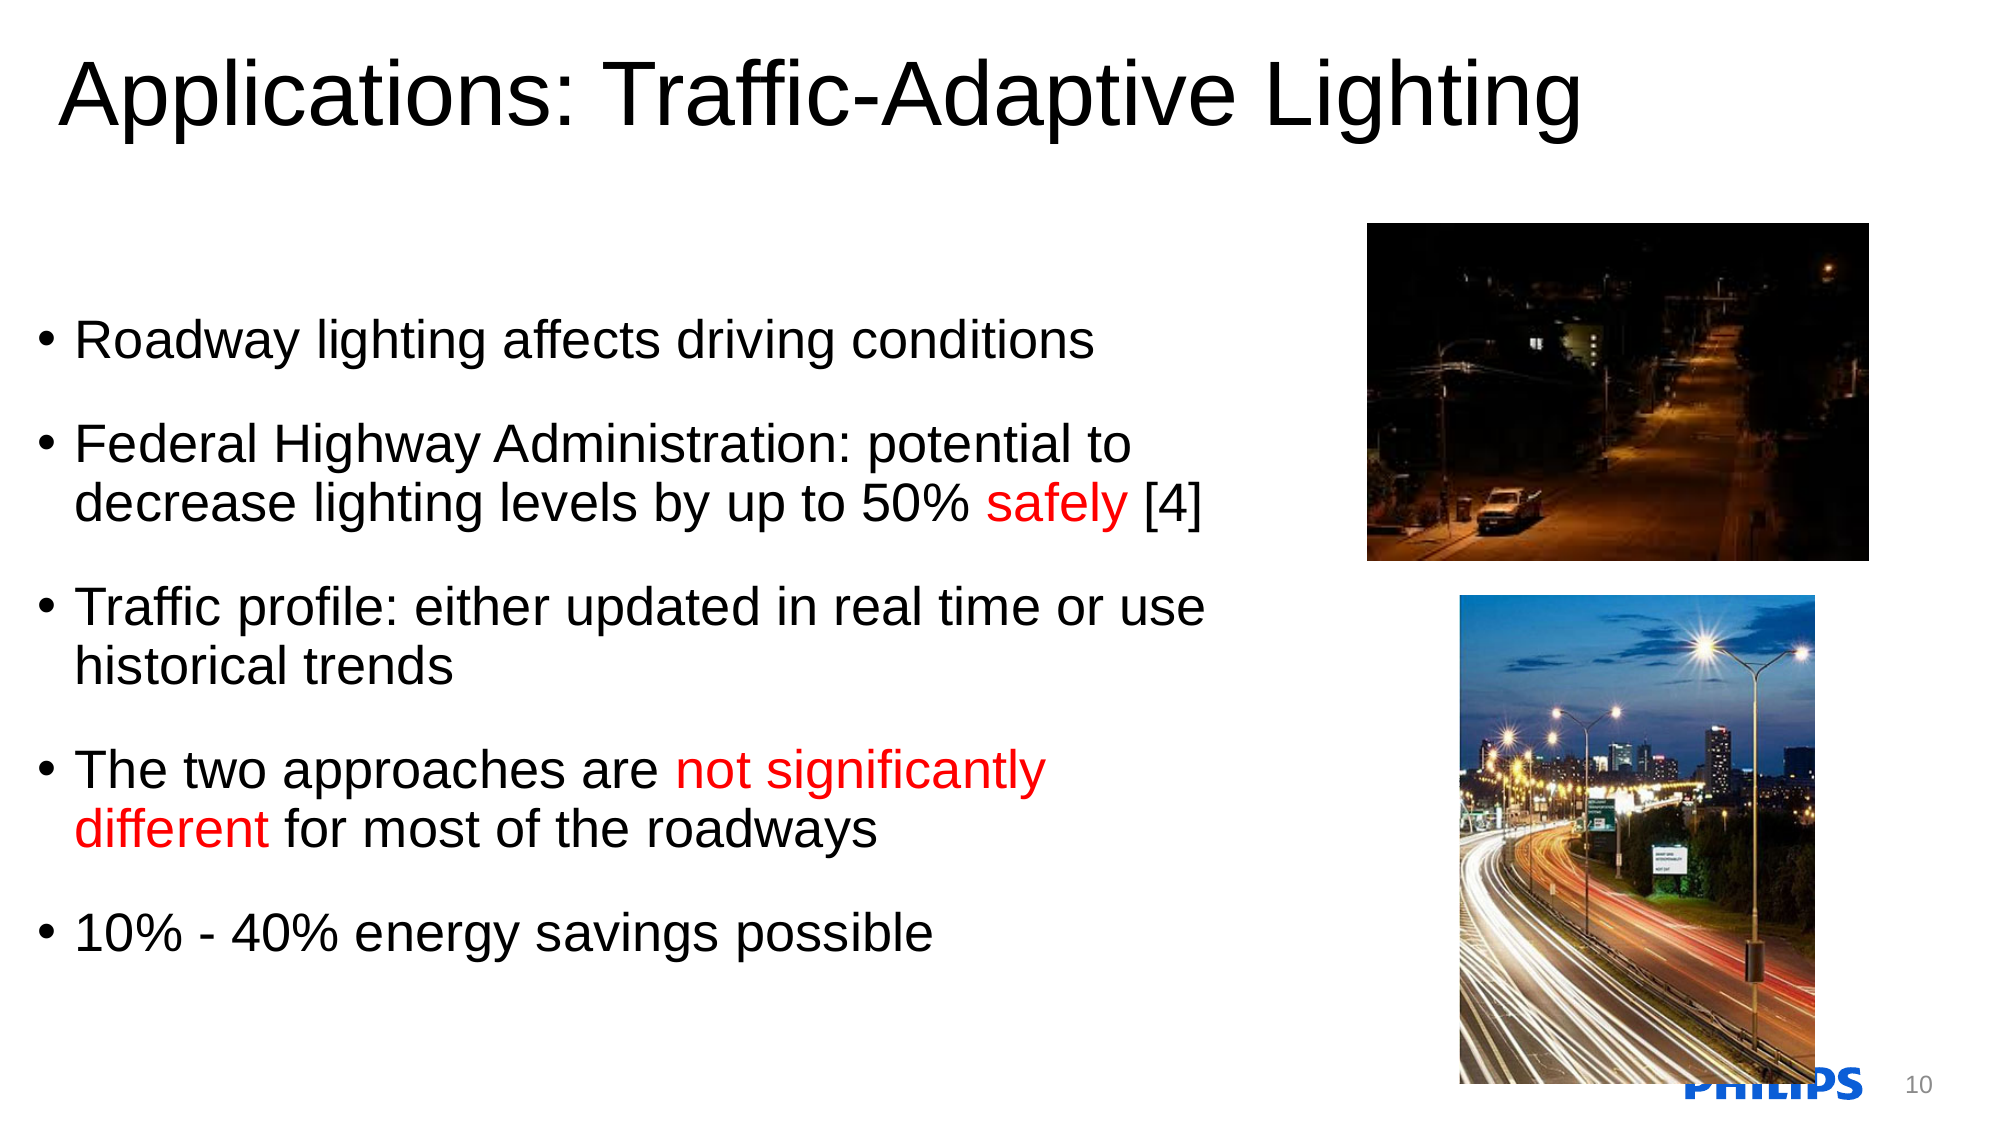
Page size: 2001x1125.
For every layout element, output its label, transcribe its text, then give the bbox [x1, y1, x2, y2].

slide_number 10 [1498, 1053, 1949, 1114]
picture [1459, 595, 1815, 1084]
list Roadway lighting affects driving conditions Federal Highway Administration: potential to decrease lighting levels by up to 50% safely [4] Traffic profile: either updated in real time or use historical trends The two approaches are not significantly different for most of the roadways 10% - 40% energy savings possible [22, 304, 1235, 1003]
picture [1367, 223, 1869, 561]
text_box Applications: Traffic-Adaptive Lighting [43, 27, 1935, 164]
